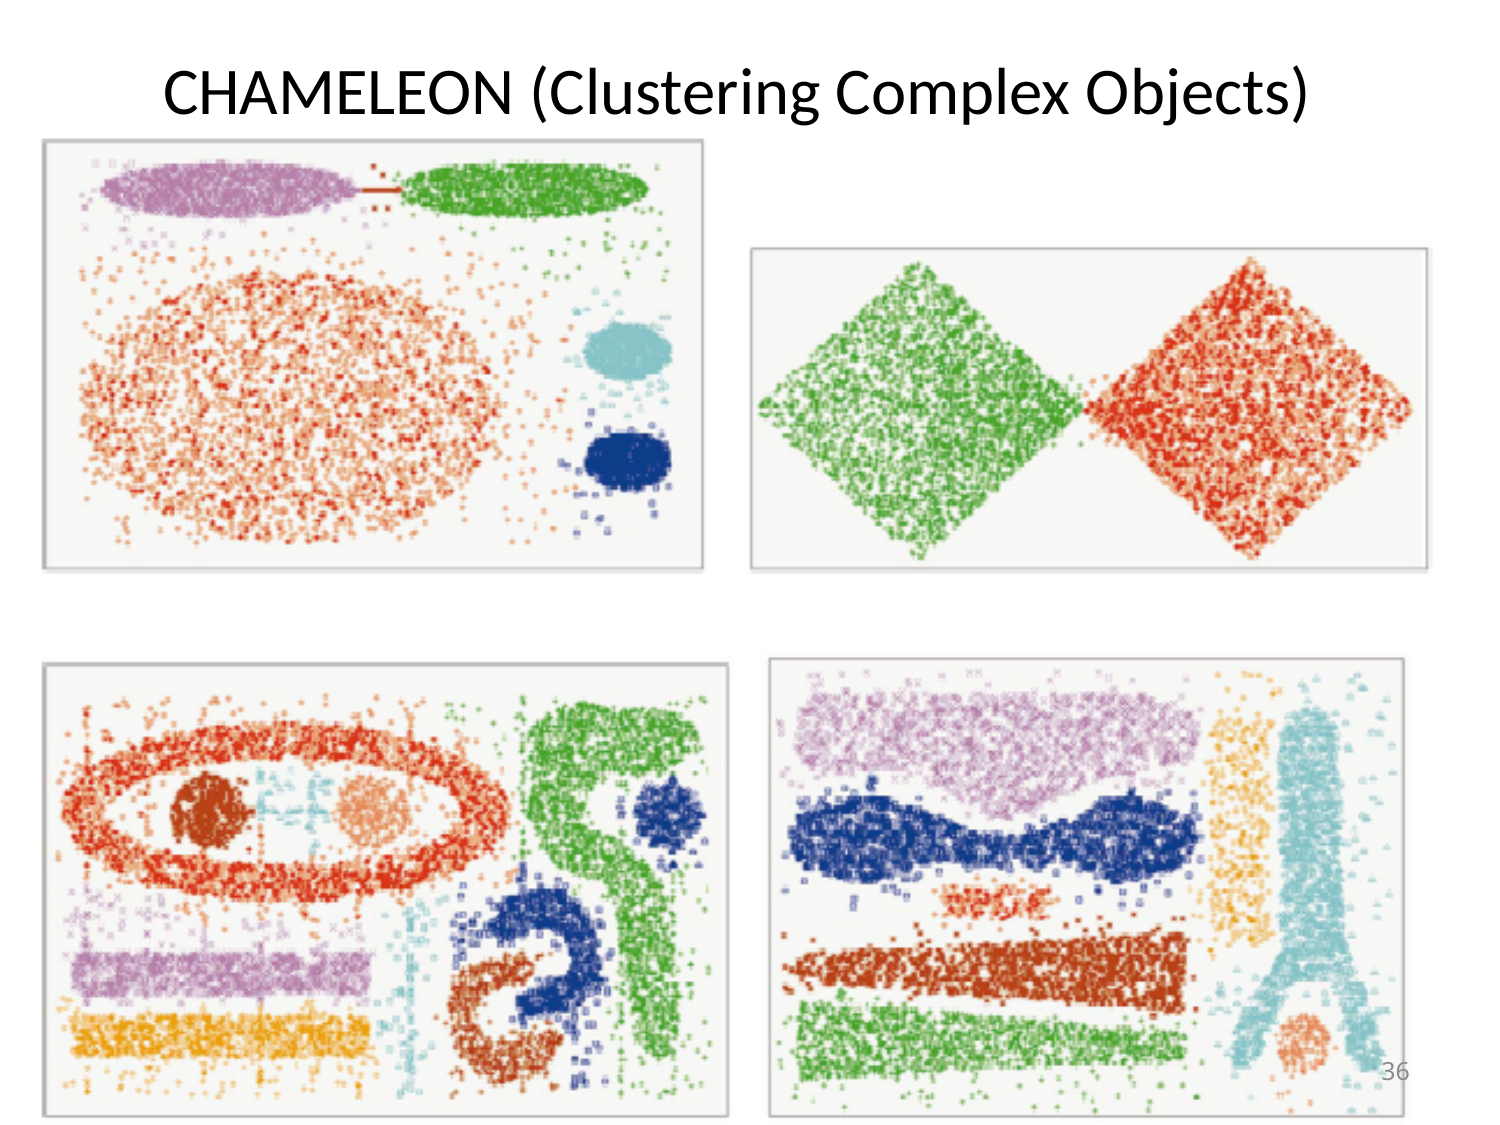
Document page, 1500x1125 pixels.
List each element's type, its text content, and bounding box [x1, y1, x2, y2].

title CHAMELEON (Clustering Complex Objects) [50, 0, 1425, 135]
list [24, 137, 1438, 1125]
